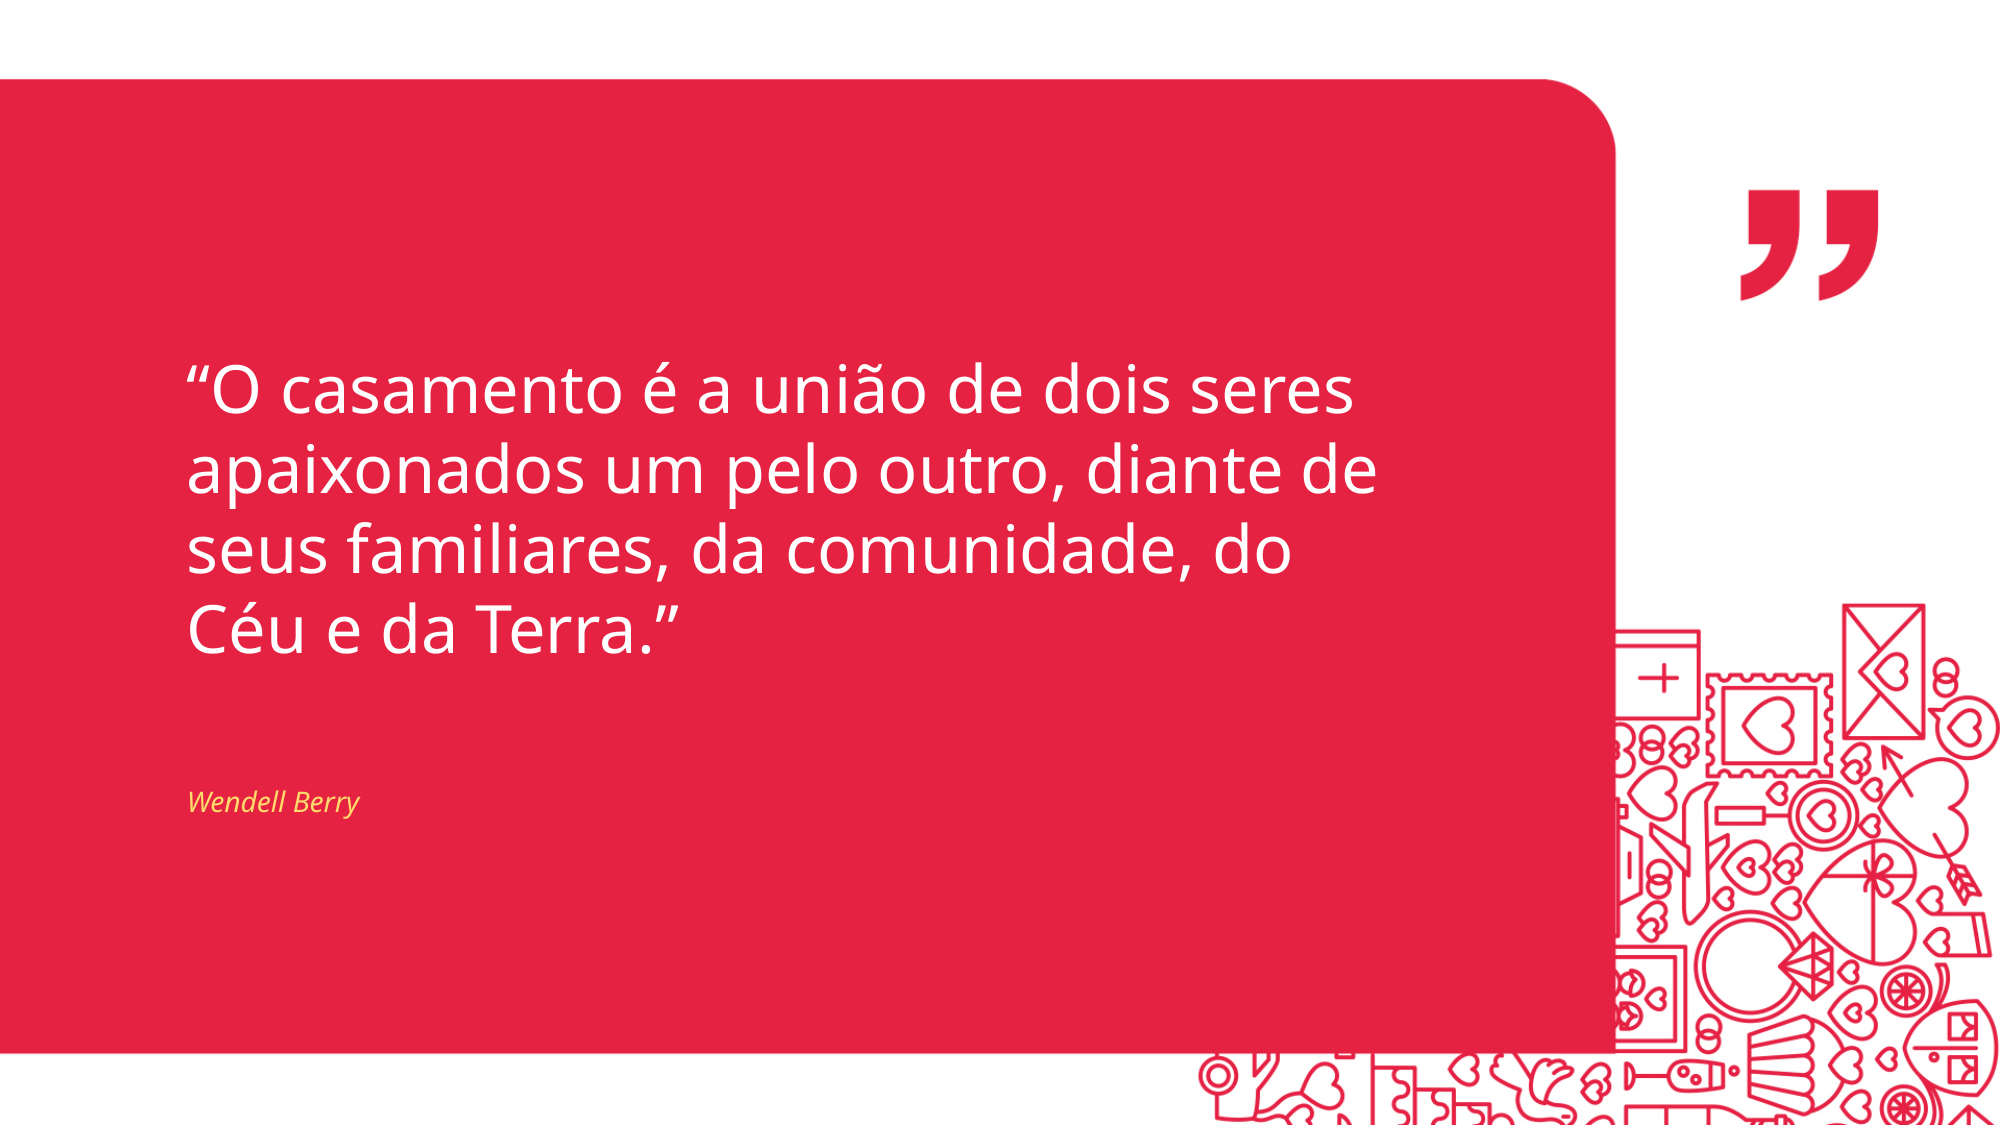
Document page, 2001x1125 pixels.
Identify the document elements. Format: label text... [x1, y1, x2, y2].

title “O casamento é a união de dois seres apaixonados um pelo outro, diante de seus familiares, da comunidade, do Céu e da Terra.” [171, 339, 1441, 675]
text_box Wendell Berry [171, 769, 950, 826]
picture [0, 0, 2001, 1125]
